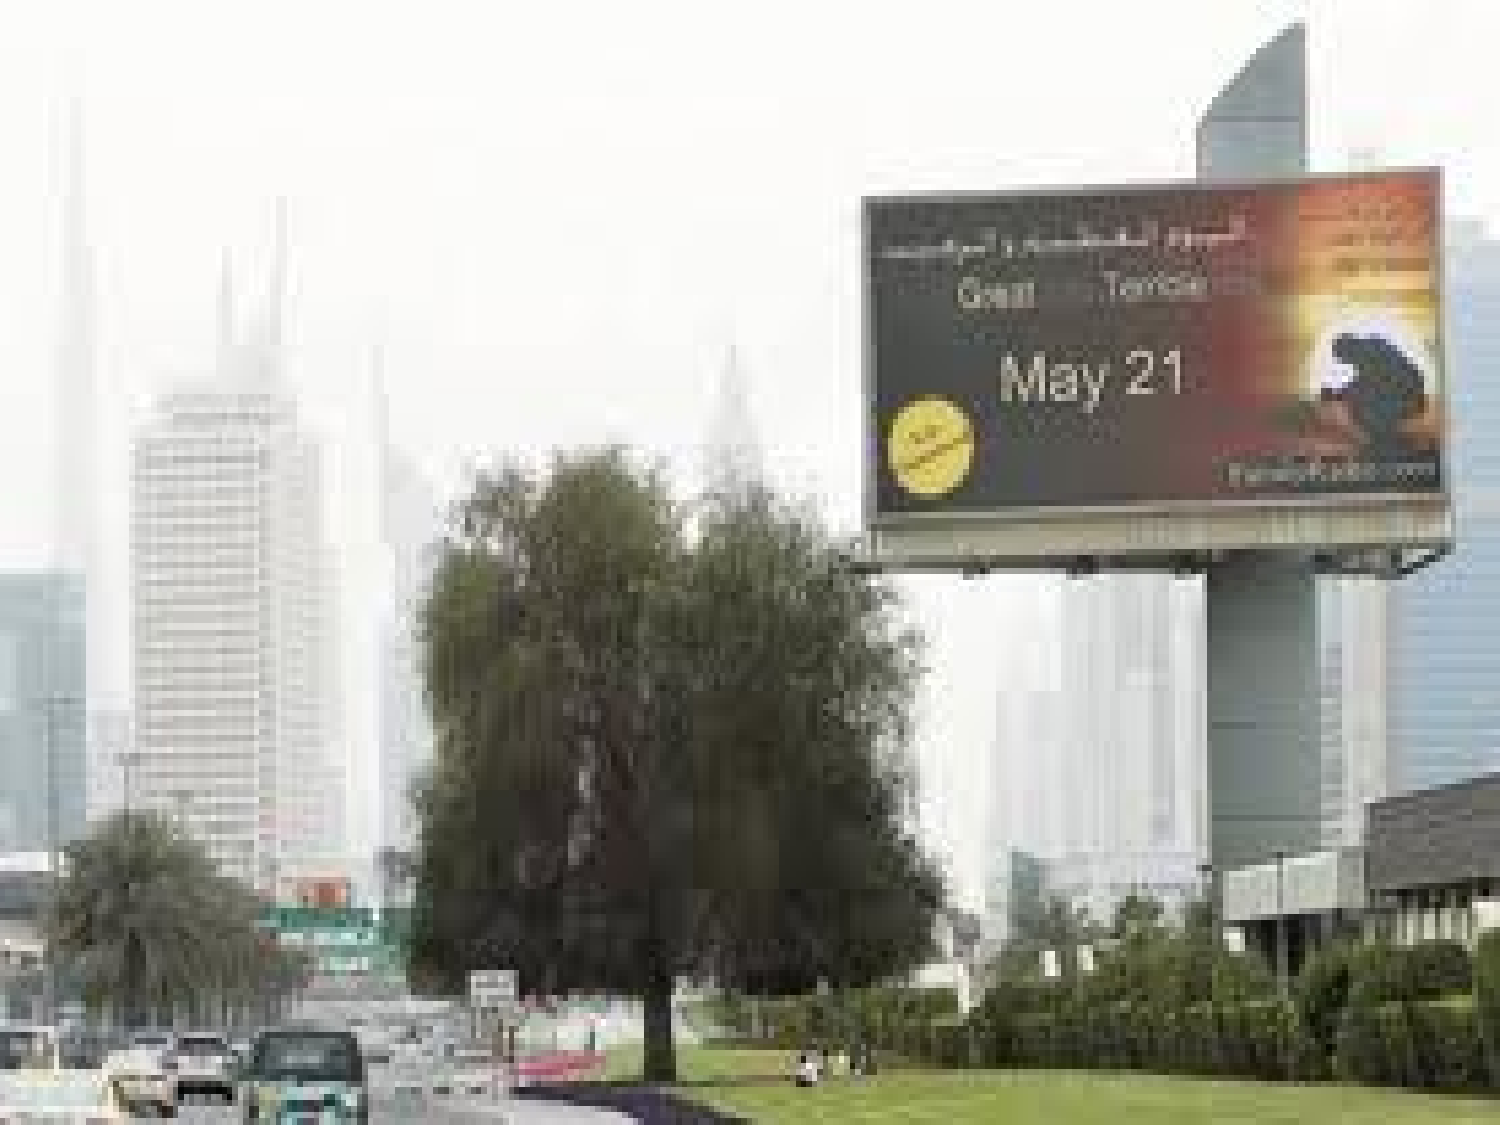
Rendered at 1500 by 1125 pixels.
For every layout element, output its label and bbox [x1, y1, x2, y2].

list [0, 0, 1500, 1125]
